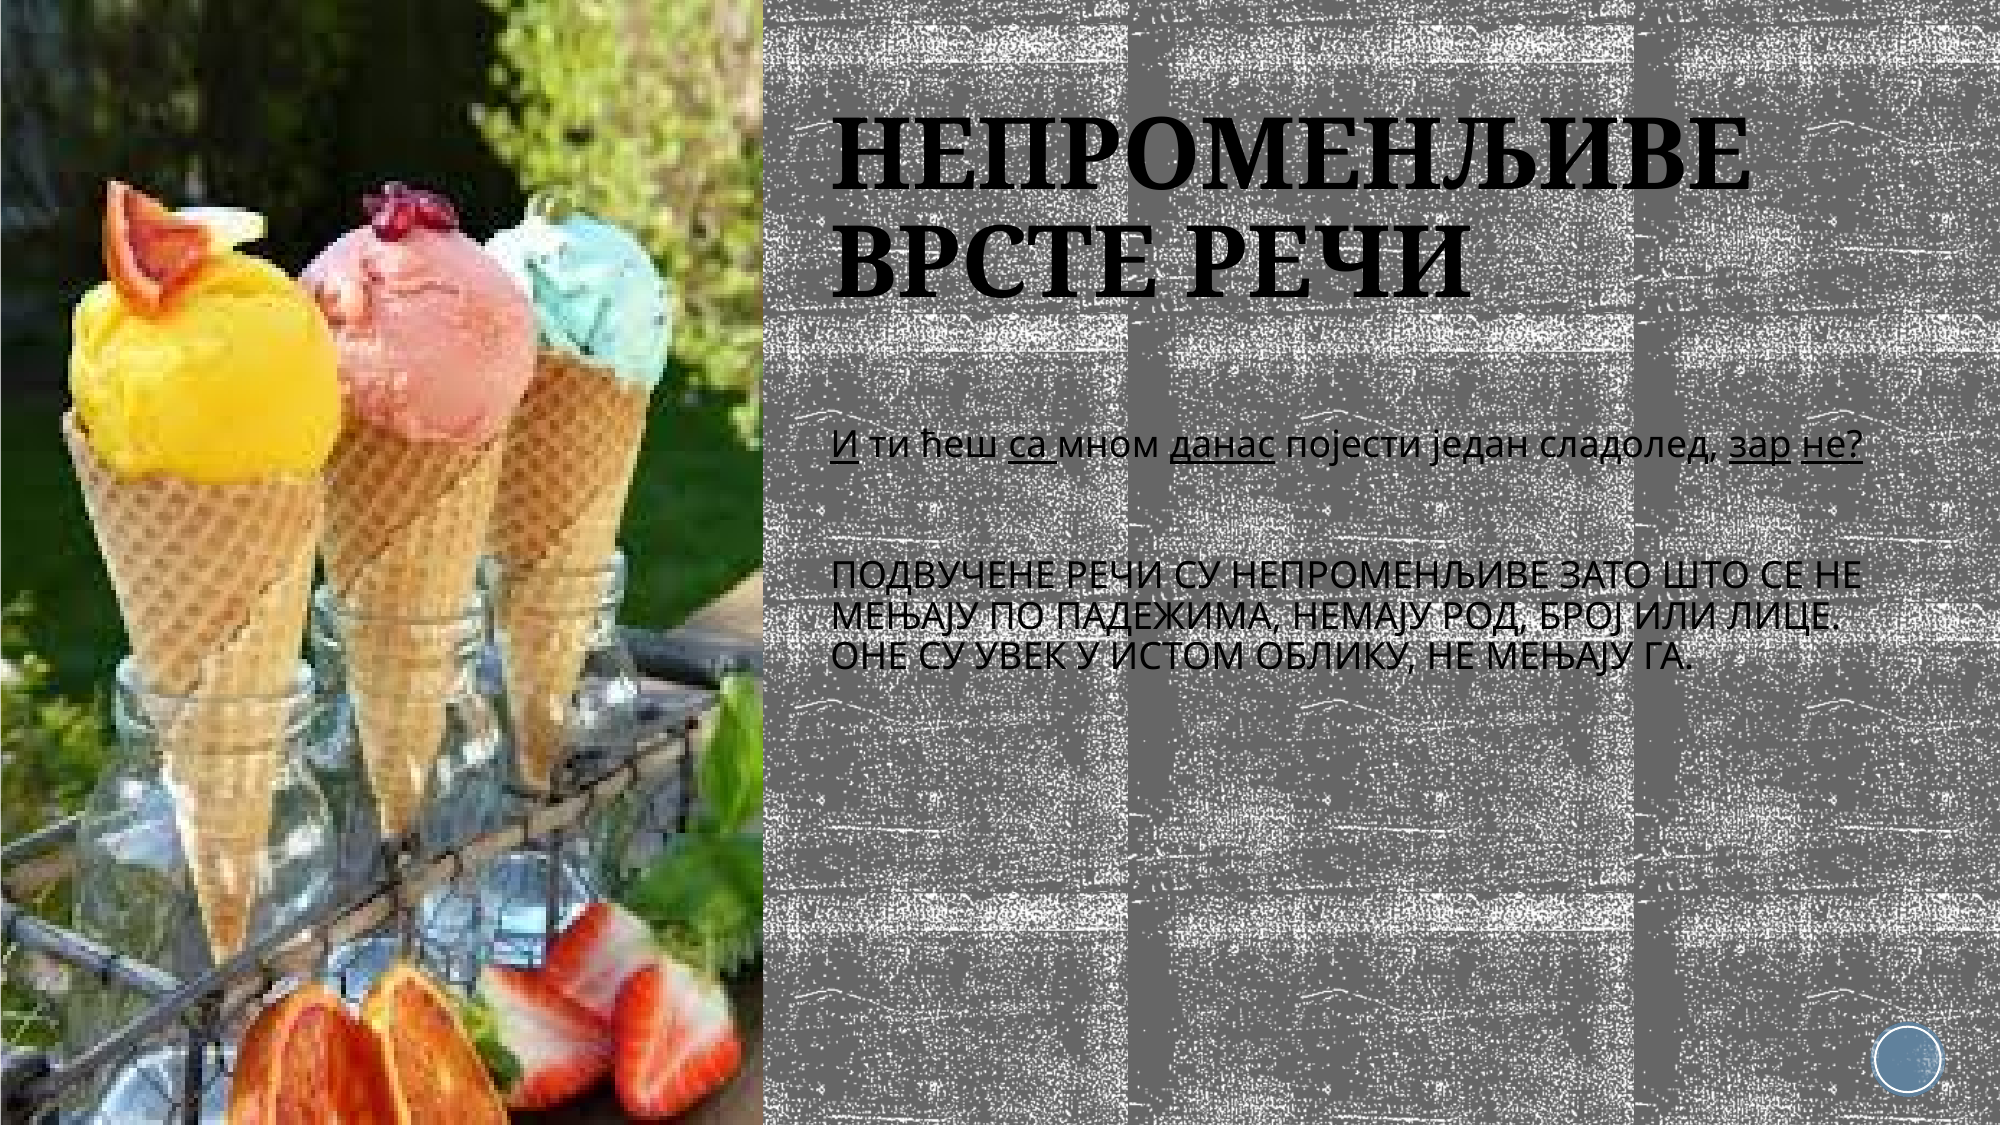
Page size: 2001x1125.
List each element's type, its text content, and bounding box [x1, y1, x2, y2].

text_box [1872, 1024, 1943, 1095]
title НЕПРОМЕНЉИВЕ ВРСТЕ РЕЧИ [815, 79, 1920, 344]
list И ти ћеш са мном данас појести један сладолед, зар не? ПОДВУЧЕНЕ РЕЧИ СУ НЕПРОМЕНЉИВЕ ЗАТО ШТО СЕ НЕ МЕЊАЈУ ПО ПАДЕЖИМА, НЕМАЈУ РОД, БРОЈ ИЛИ ЛИЦЕ. ОНЕ СУ УВЕК У ИСТОМ ОБЛИКУ, НЕ МЕЊАЈУ ГА. [815, 348, 1920, 1013]
text_box [764, 0, 2000, 1125]
picture [0, 0, 762, 1125]
